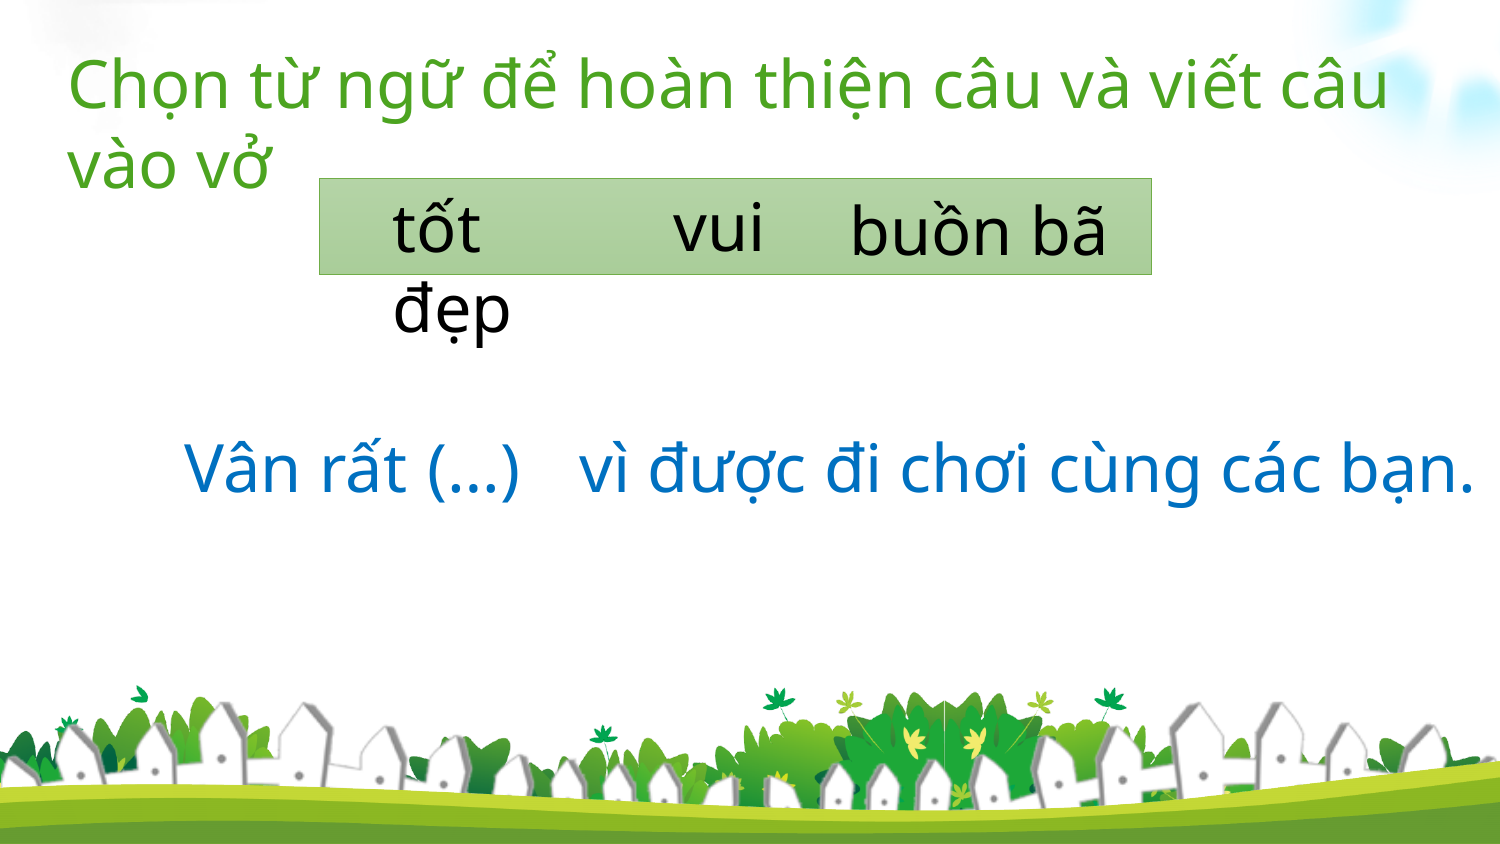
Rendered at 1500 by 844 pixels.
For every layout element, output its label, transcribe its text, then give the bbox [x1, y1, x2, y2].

text_box vui [658, 176, 823, 272]
text_box (…) [412, 418, 562, 514]
text_box buồn bã [834, 181, 1274, 277]
text_box [609, 209, 834, 275]
picture [0, 654, 1500, 844]
picture [0, 0, 1500, 400]
text_box [319, 209, 378, 275]
text_box tốt đẹp [378, 178, 609, 353]
text_box Vân rất vì được đi chơi cùng các bạn. [170, 418, 412, 514]
text_box Chọn từ ngữ để hoàn thiện câu và viết câu vào vở [52, 34, 1448, 209]
text_box Vân rất vì được đi chơi cùng các bạn. [562, 418, 1500, 514]
